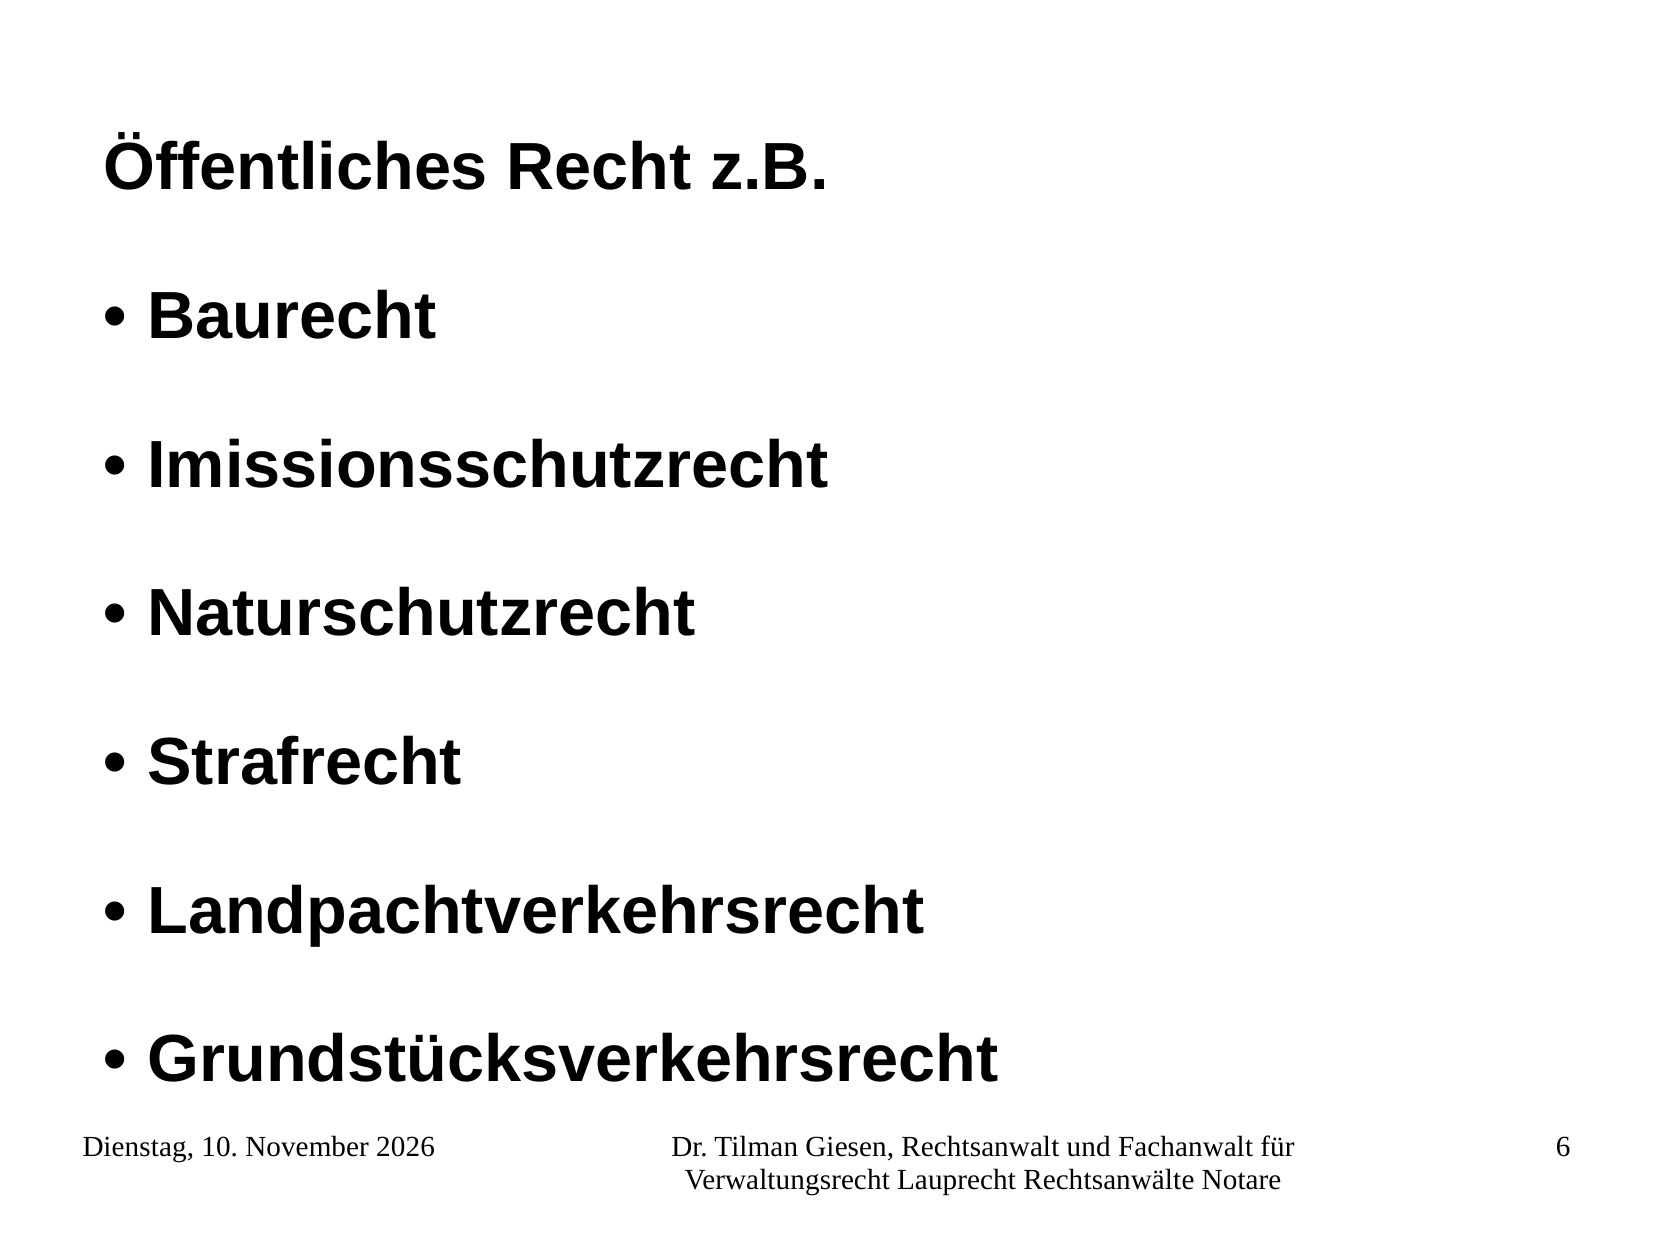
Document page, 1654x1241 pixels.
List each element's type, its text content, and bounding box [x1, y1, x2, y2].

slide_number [82, 1129, 468, 1216]
text_box Öffentliches Recht z.B. • Baurecht • Imissionsschutzrecht • Naturschutzrecht • Strafrecht • Landpachtverkehrsrecht • Grundstücksverkehrsrecht [88, 118, 1447, 1105]
slide_number 6 [1402, 1129, 1571, 1216]
footer Dr. Tilman Giesen, Rechtsanwalt und Fachanwalt für Verwaltungsrecht Lauprecht Rechtsanwälte Notare [565, 1129, 1402, 1216]
